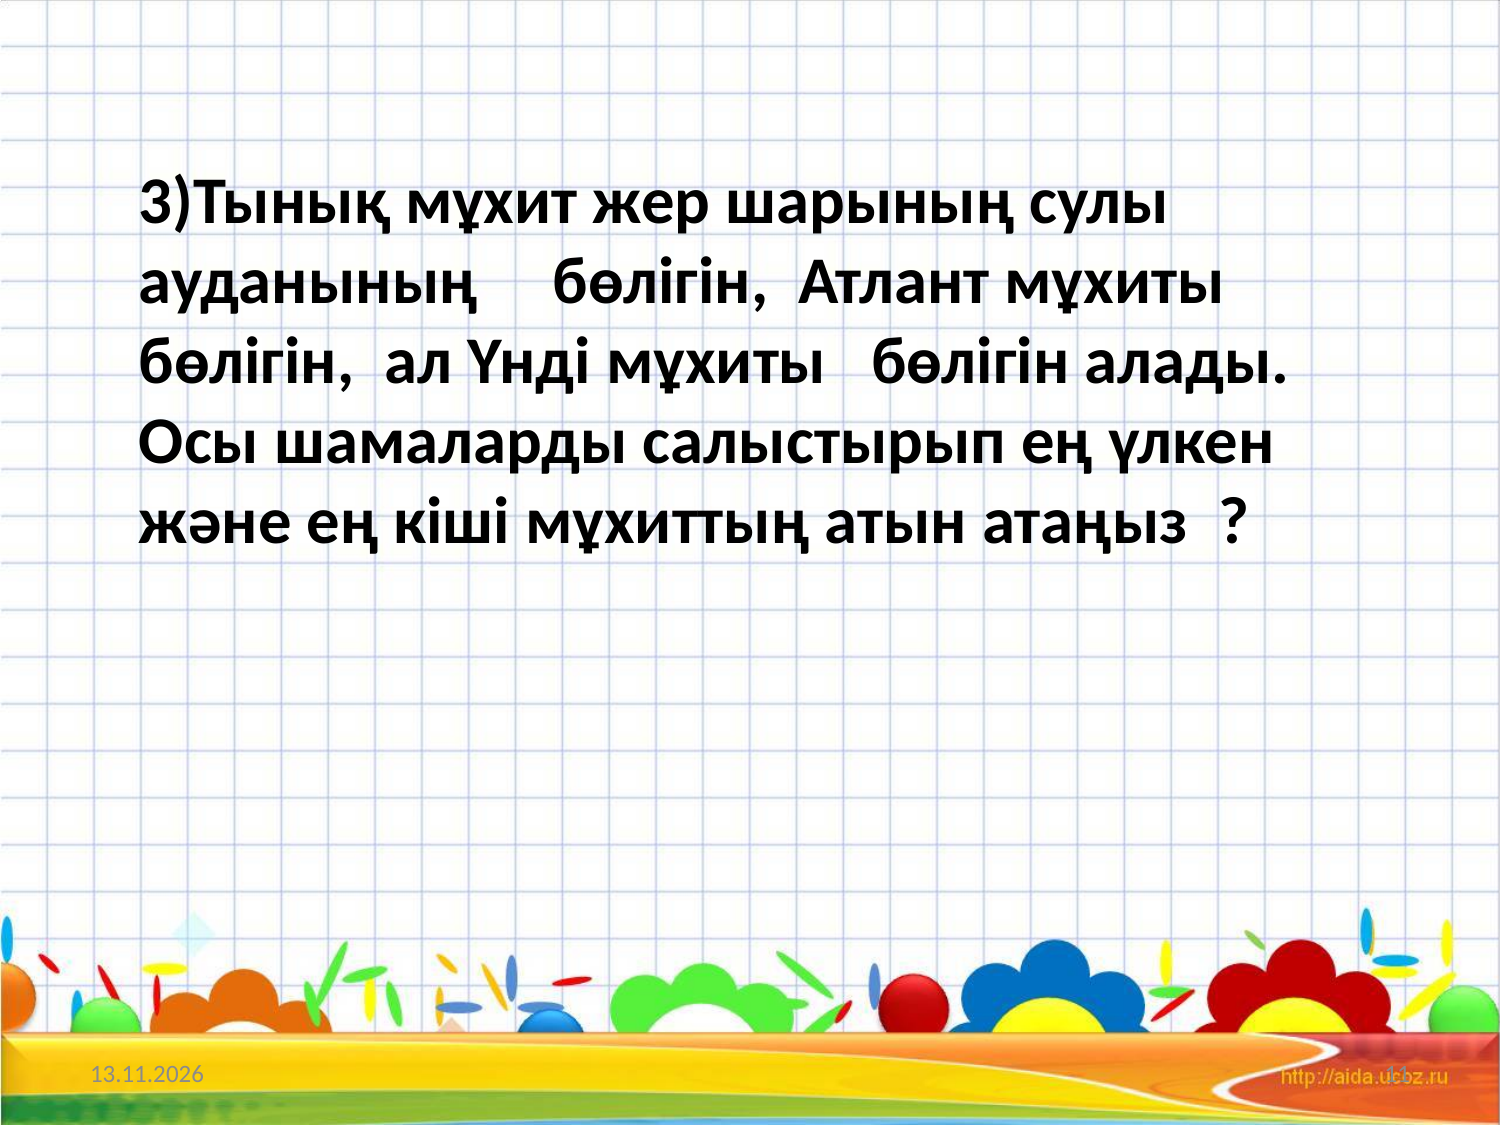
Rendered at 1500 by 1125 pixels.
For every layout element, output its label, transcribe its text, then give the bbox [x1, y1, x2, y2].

slide_number 11 [1074, 1042, 1425, 1103]
picture [0, 0, 1500, 1125]
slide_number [75, 1042, 425, 1103]
title [76, 42, 1436, 858]
